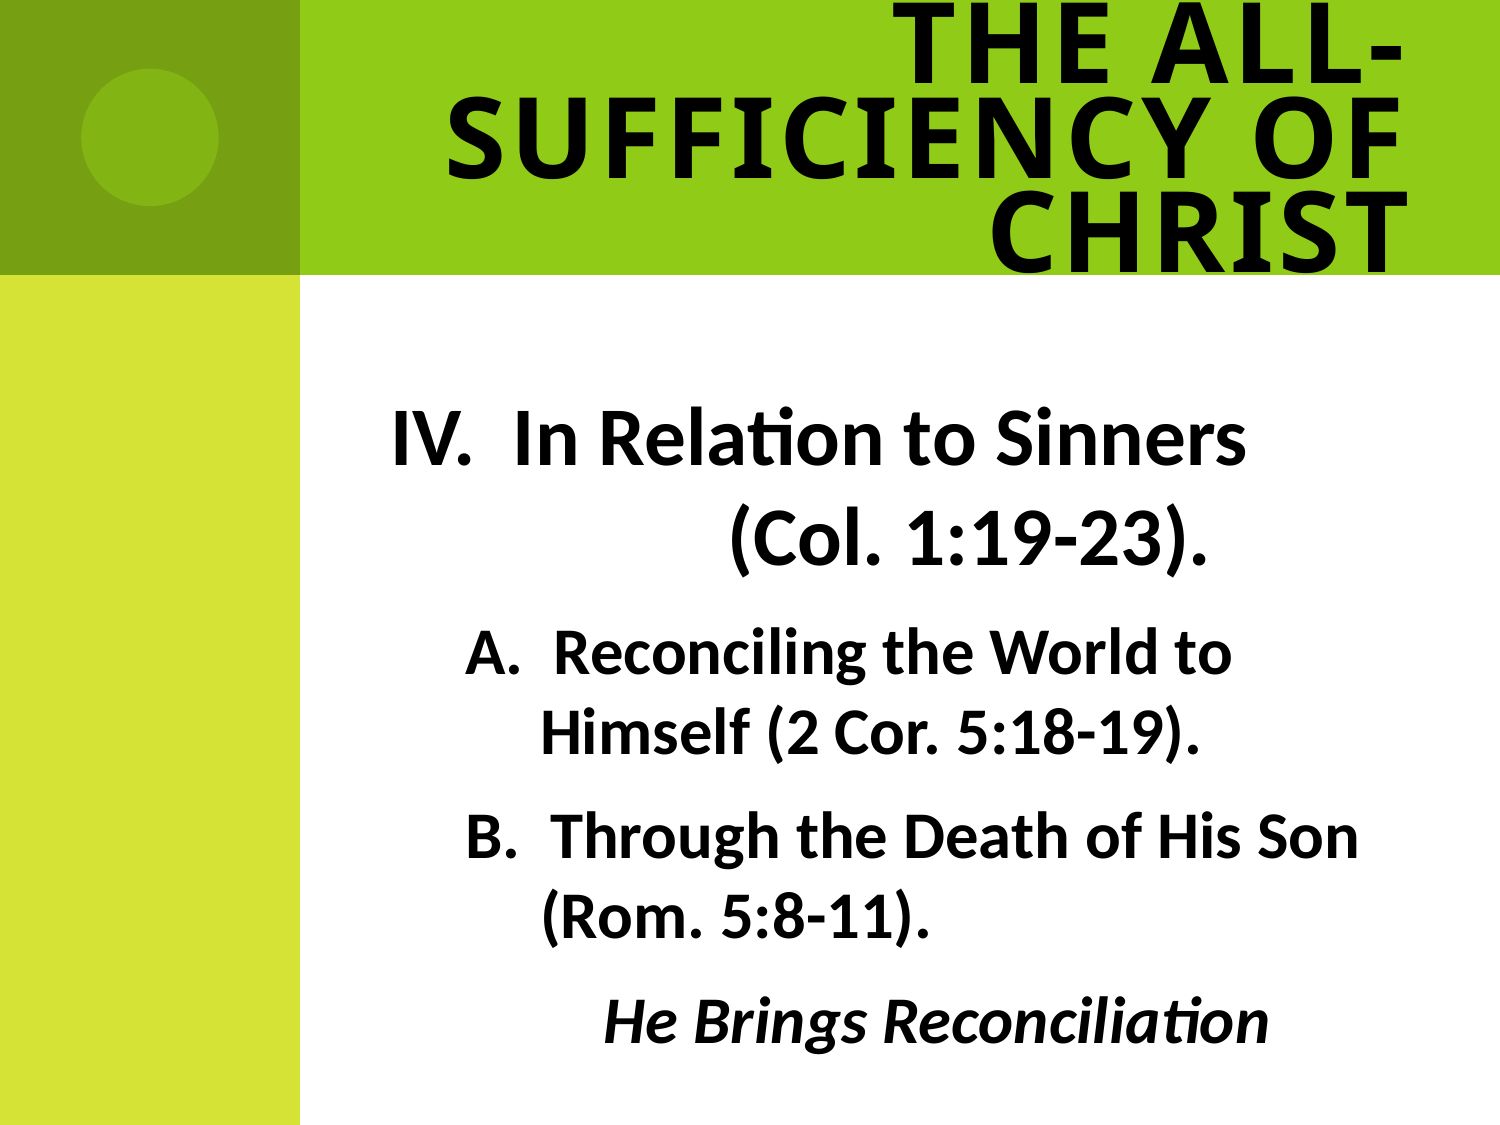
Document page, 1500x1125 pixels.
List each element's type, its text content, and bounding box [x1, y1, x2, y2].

list IV. In Relation to Sinners (Col. 1:19-23). A. Reconciling the World to Himself (2 Cor. 5:18-19). B. Through the Death of His Son (Rom. 5:8-11). He Brings Reconciliation [375, 375, 1425, 1005]
title The All-Sufficiency of Christ [337, 62, 1425, 238]
